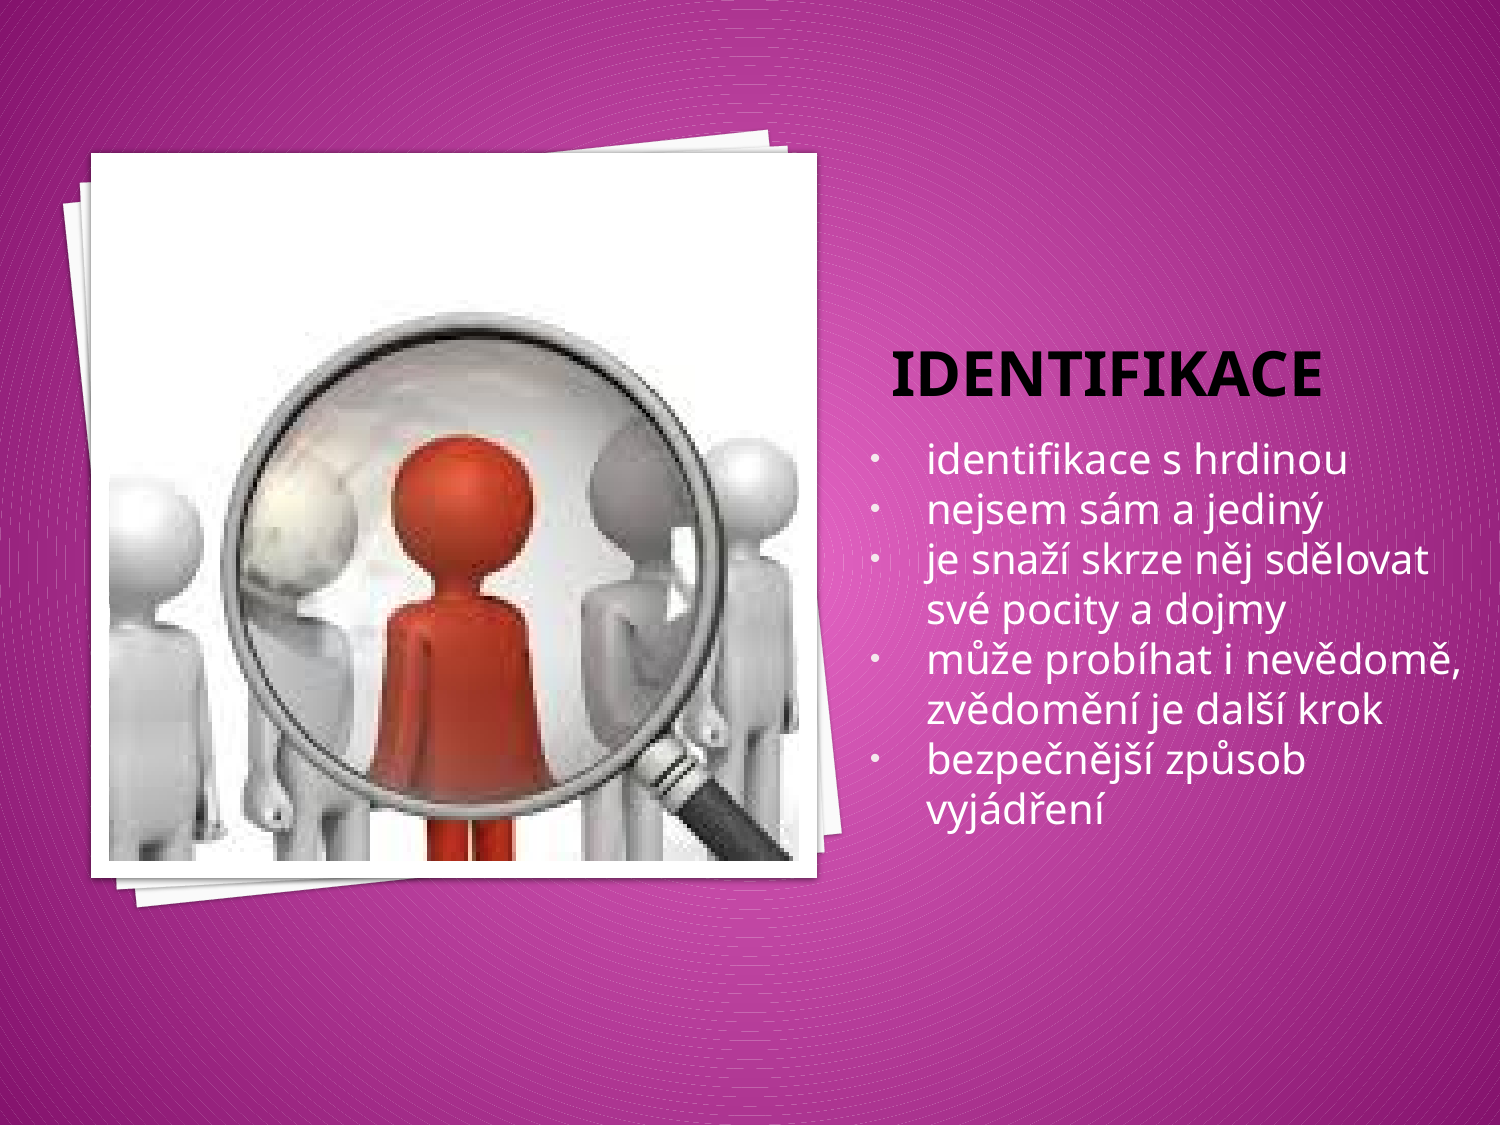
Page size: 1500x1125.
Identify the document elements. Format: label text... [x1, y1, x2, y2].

title identifikace [884, 187, 1447, 409]
list identifikace s hrdinou nejsem sám a jediný je snaží skrze něj sdělovat své pocity a dojmy může probíhat i nevědomě, zvědomění je další krok bezpečnější způsob vyjádření [856, 432, 1471, 854]
picture [108, 170, 800, 862]
